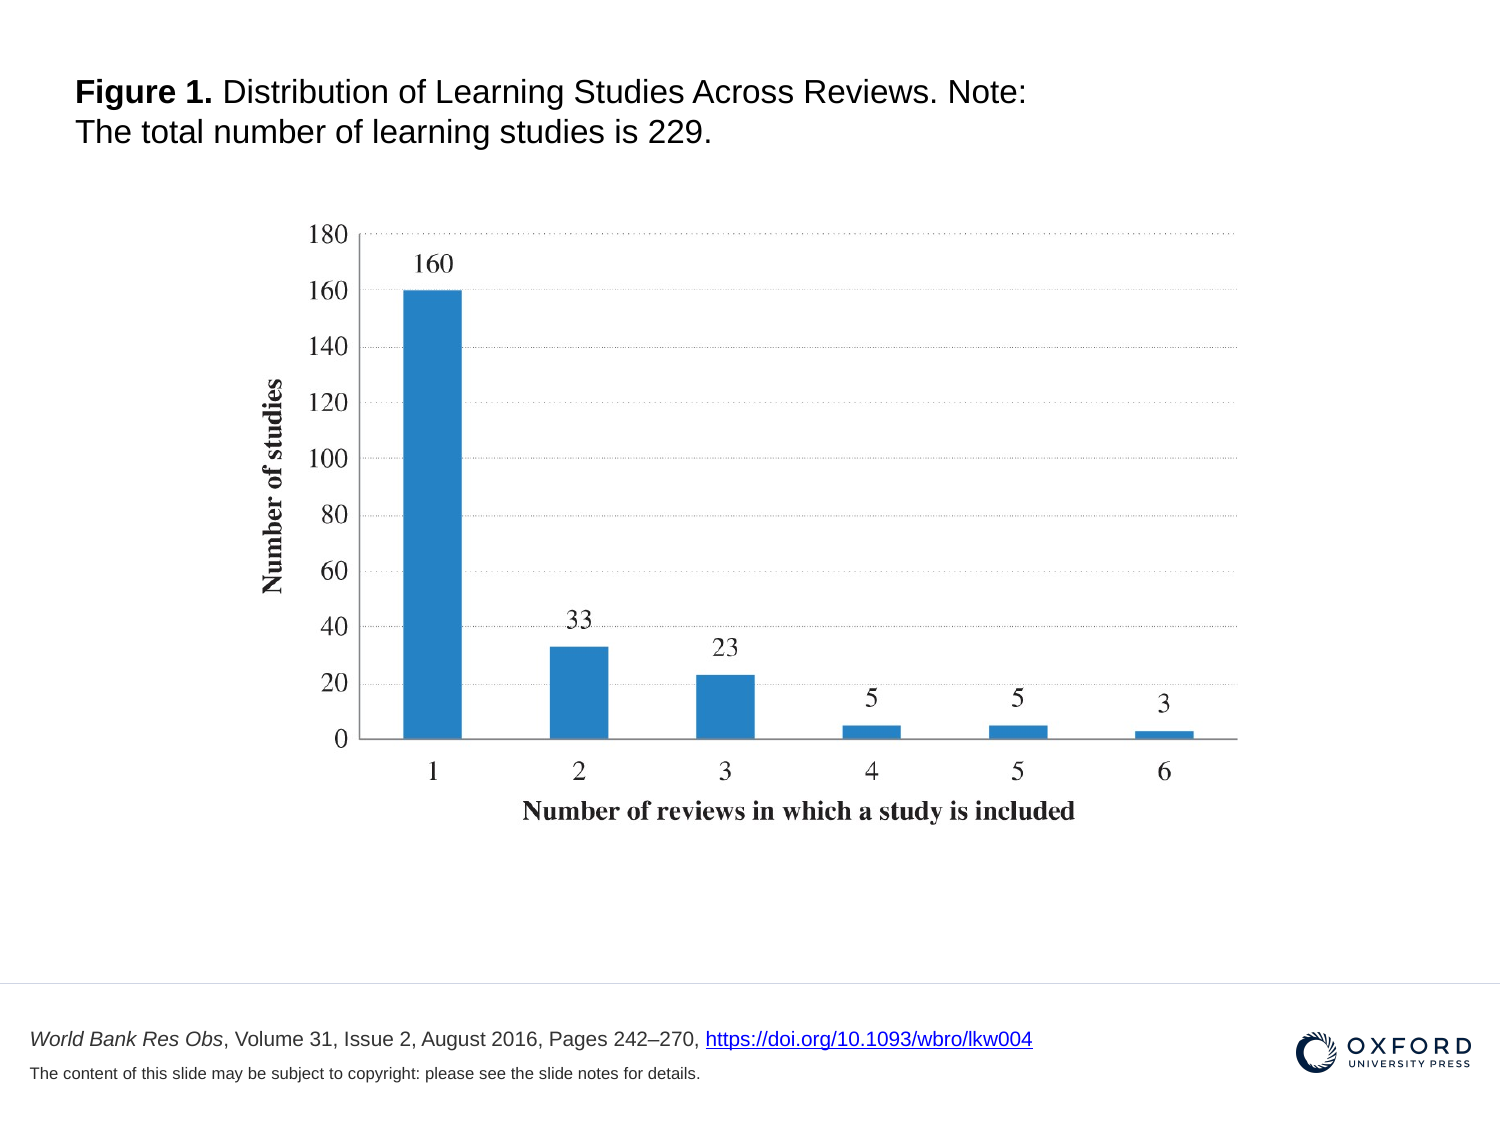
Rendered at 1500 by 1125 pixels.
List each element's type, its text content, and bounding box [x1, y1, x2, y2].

footer World Bank Res Obs, Volume 31, Issue 2, August 2016, Pages 242–270, https://doi.org/10.1093/wbro/lkw004 The content of this slide may be subject to copyright: please see the slide notes for details. [0, 983, 1260, 1125]
picture [1296, 1032, 1471, 1073]
picture [262, 224, 1238, 825]
title Figure 1. Distribution of Learning Studies Across Reviews. Note: The total number of learning studies is 229. [75, 69, 1078, 171]
